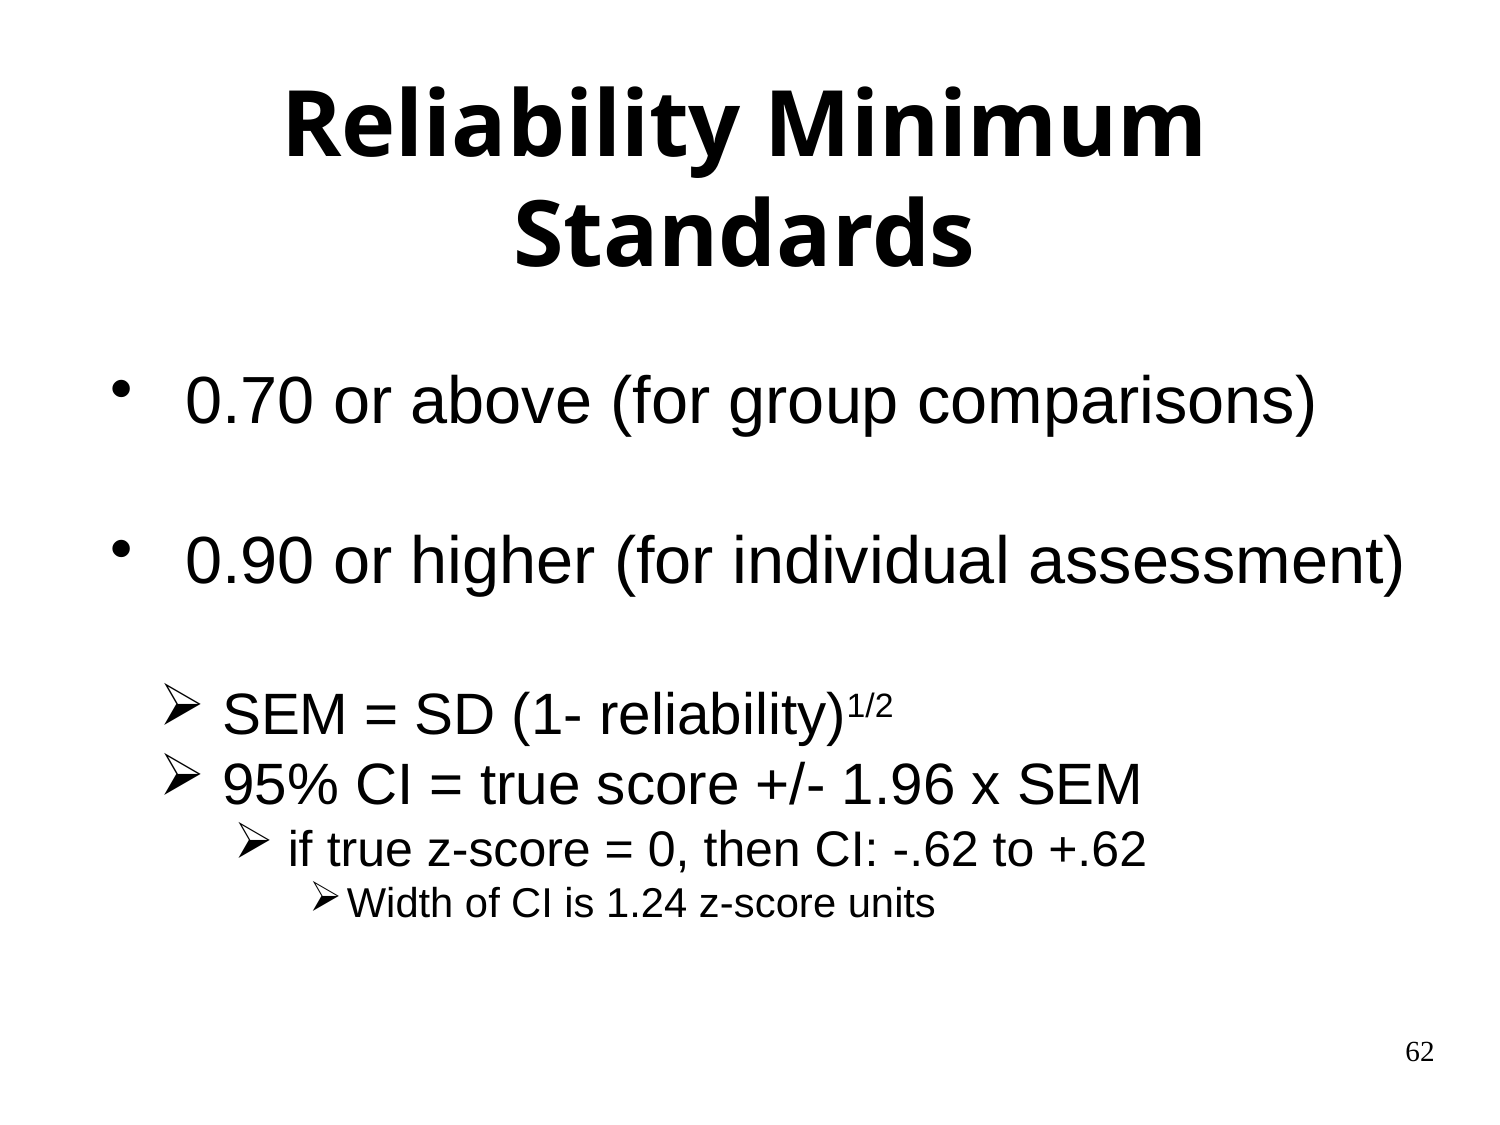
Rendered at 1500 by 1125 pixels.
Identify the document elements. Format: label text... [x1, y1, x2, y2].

title Reliability Minimum Standards [44, 24, 1445, 326]
slide_number 62 [1209, 1024, 1451, 1103]
list 0.70 or above (for group comparisons) 0.90 or higher (for individual assessment) SEM = SD (1- reliability)1/2 95% CI = true score +/- 1.96 x SEM if true z-score = 0, then CI: -.62 to +.62 Width of CI is 1.24 z-score units [99, 352, 1445, 1031]
